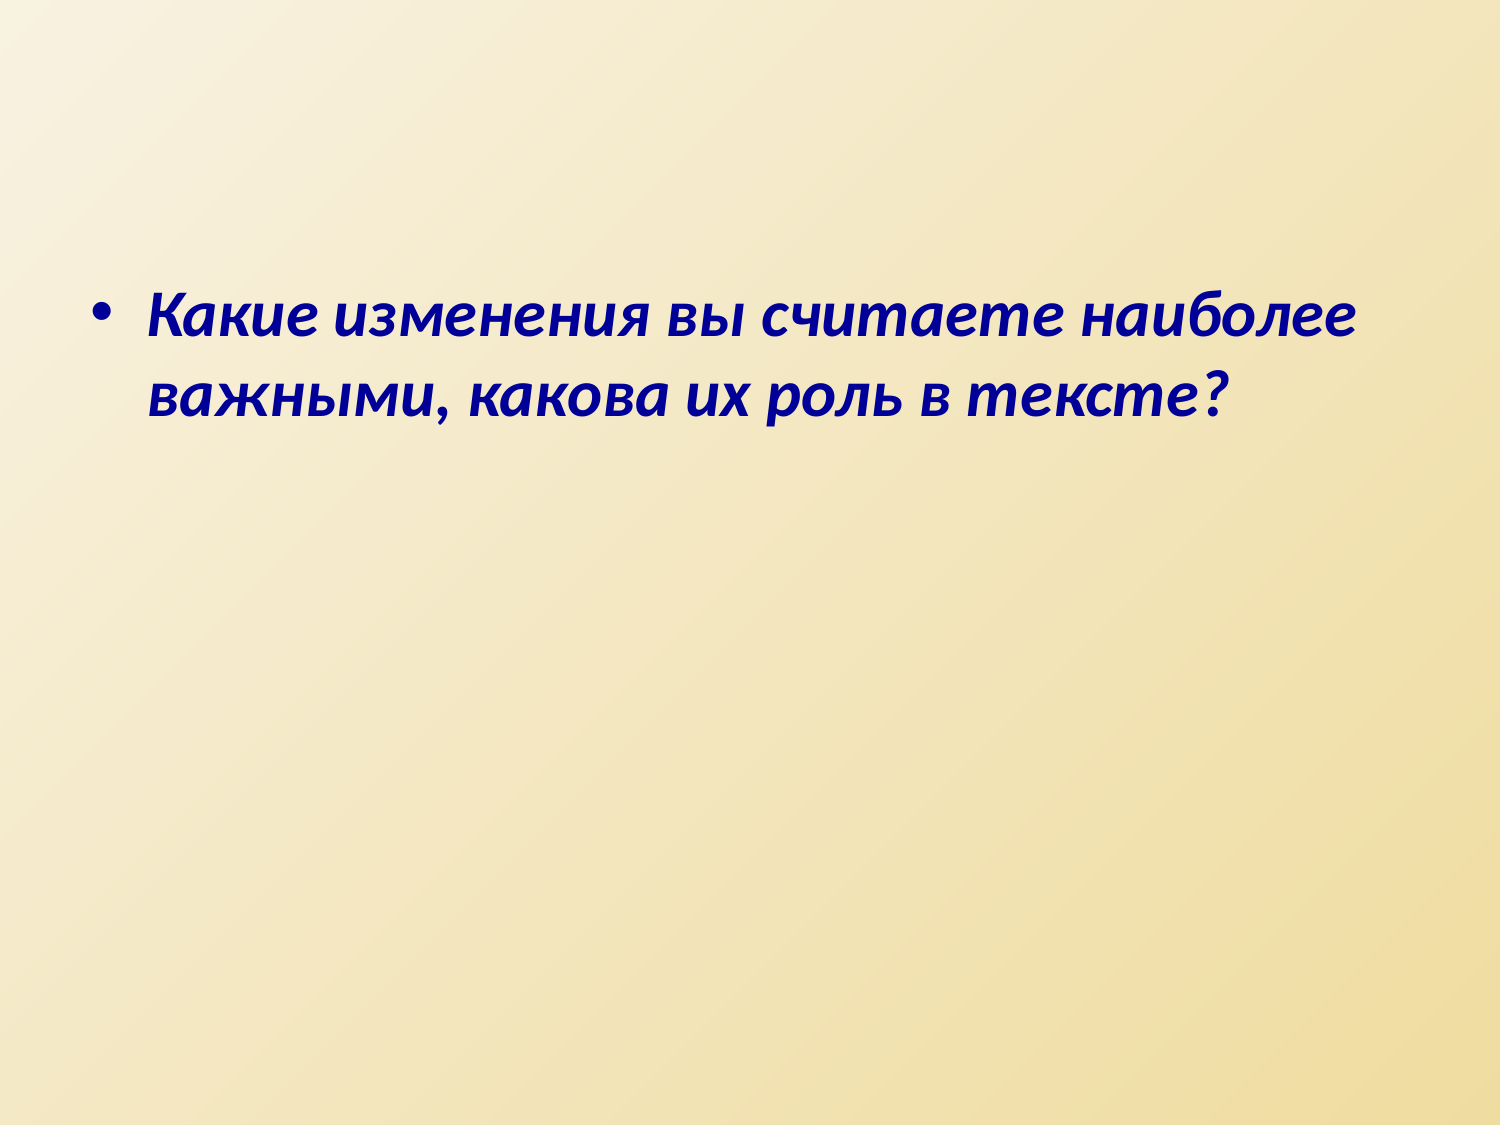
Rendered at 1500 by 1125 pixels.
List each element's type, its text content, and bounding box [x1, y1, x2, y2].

list Какие изменения вы считаете наиболее важными, какова их роль в тексте? [75, 262, 1425, 1005]
